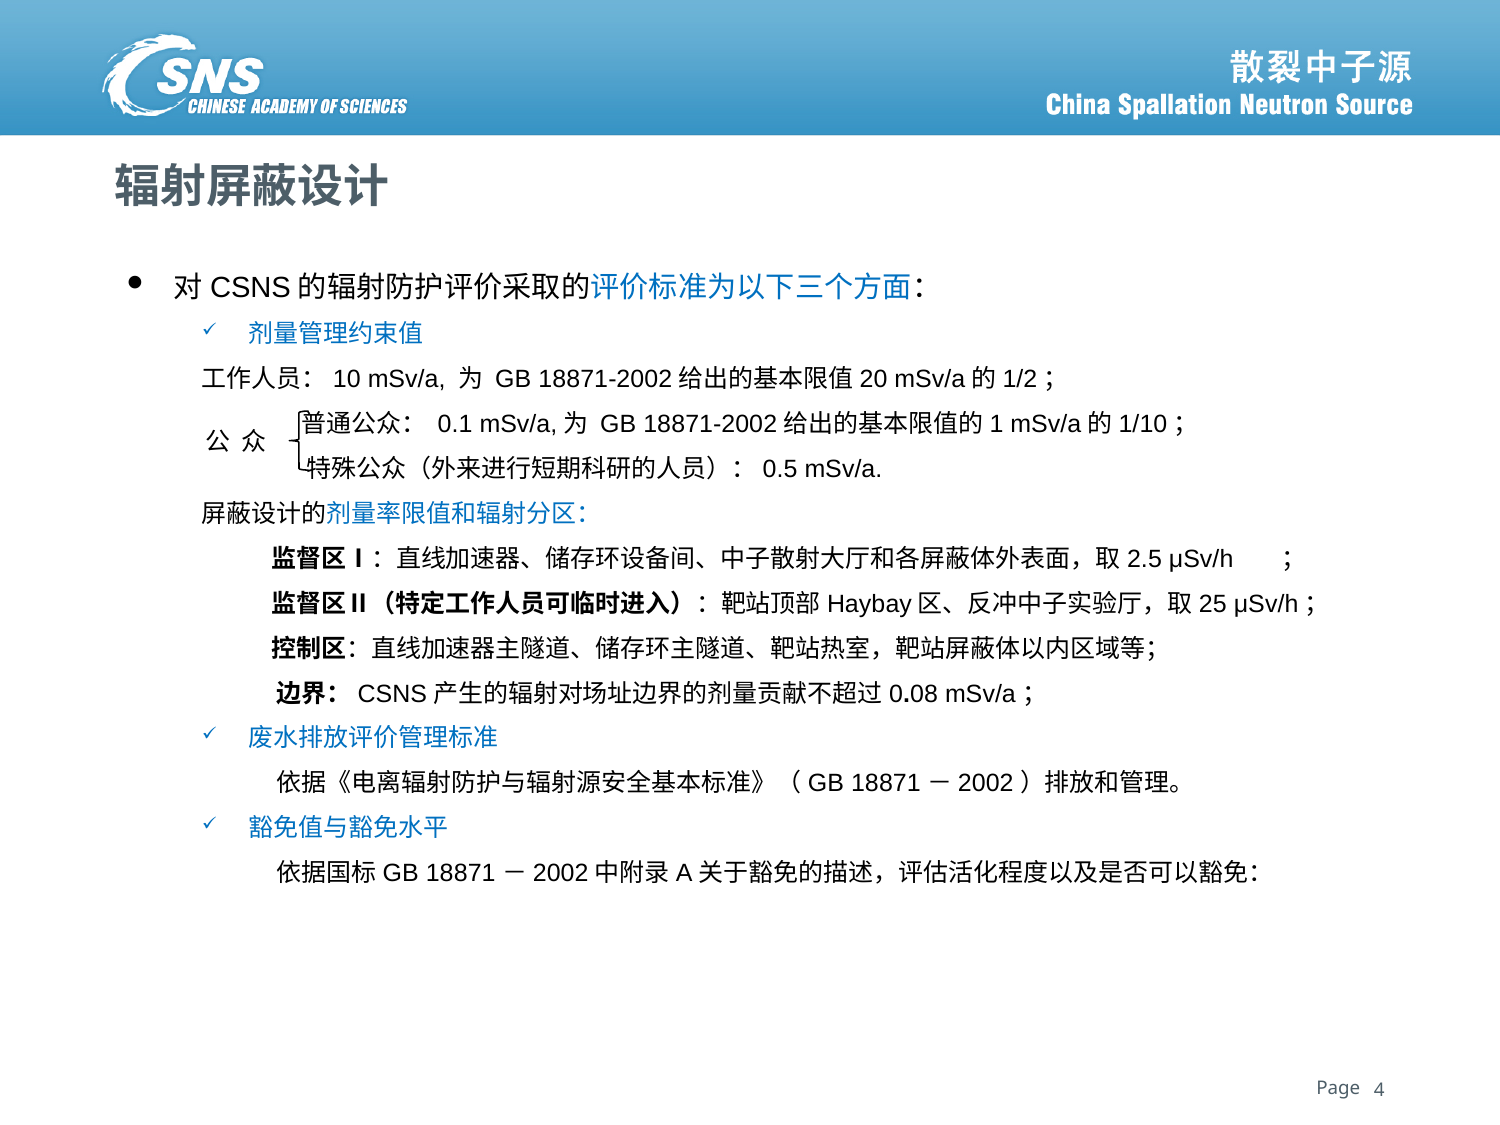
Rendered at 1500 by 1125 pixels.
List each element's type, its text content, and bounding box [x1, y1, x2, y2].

text_box 辐射屏蔽设计 [99, 148, 1125, 224]
text_box 公 众 [206, 422, 266, 459]
slide_number 4 [1349, 1070, 1400, 1101]
text_box [289, 411, 309, 471]
picture [0, 75, 1500, 1125]
text_box [0, 0, 1500, 75]
